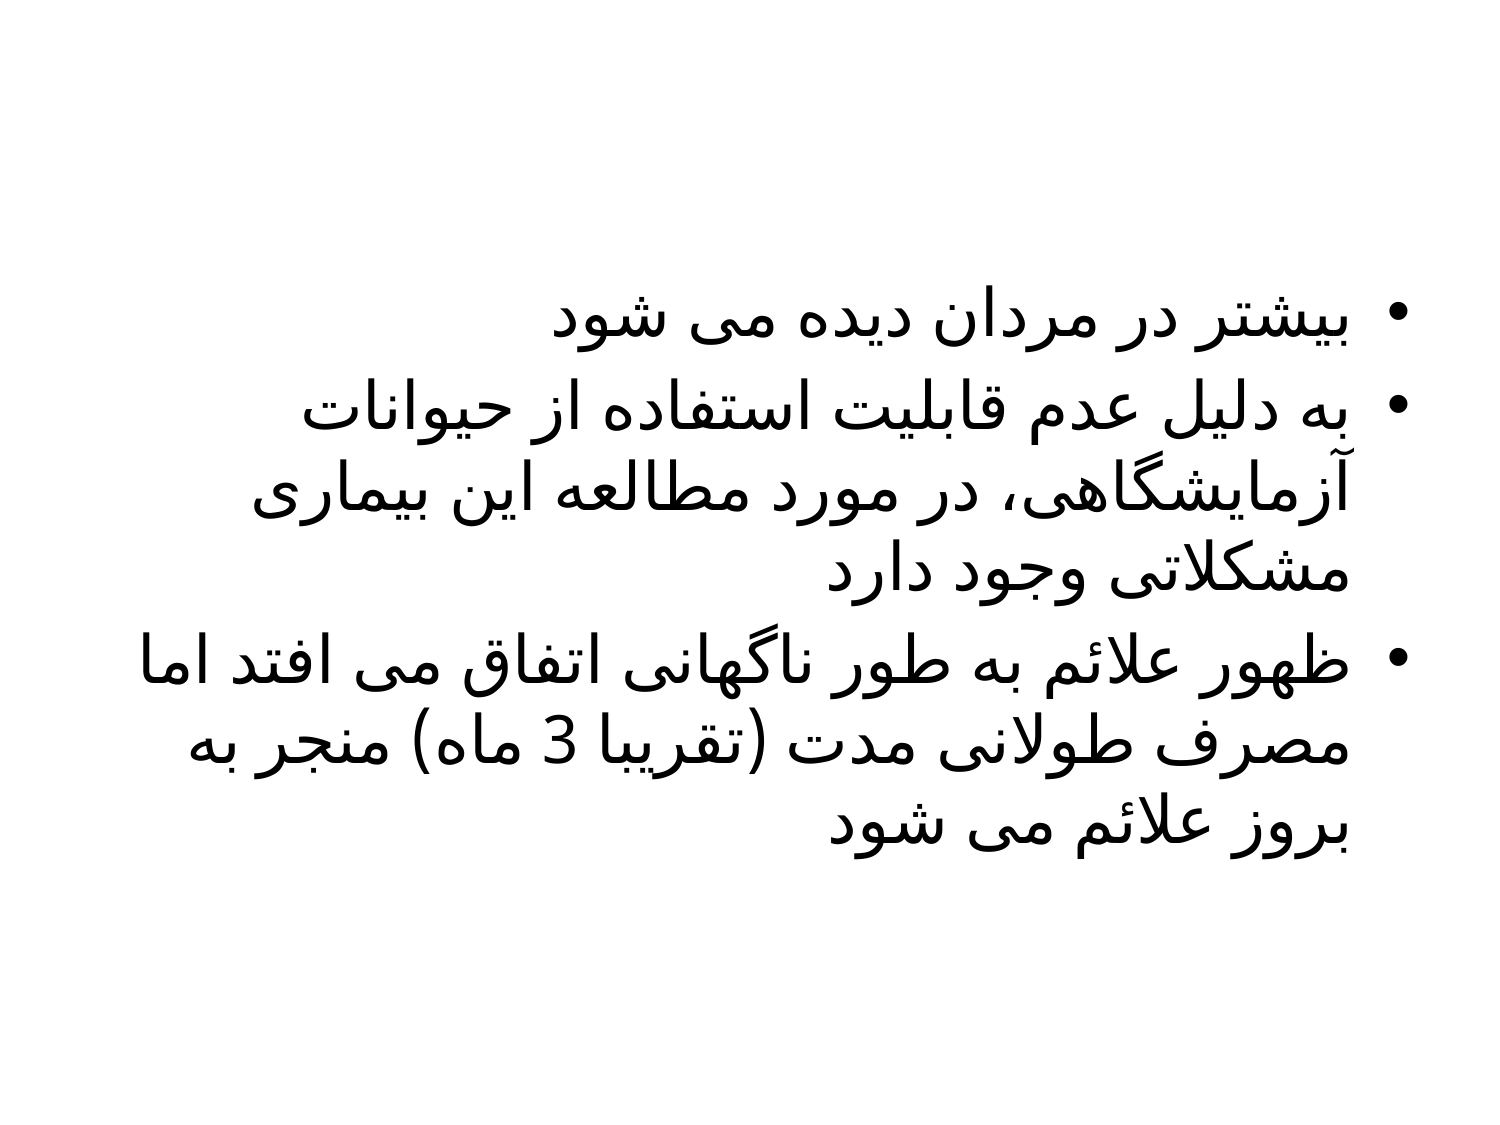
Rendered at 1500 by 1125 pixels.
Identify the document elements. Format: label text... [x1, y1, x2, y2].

list بیشتر در مردان دیده می شود به دلیل عدم قابلیت استفاده از حیوانات آزمایشگاهی، در مورد مطالعه این بیماری مشکلاتی وجود دارد ظهور علائم به طور ناگهانی اتفاق می افتد اما مصرف طولانی مدت (تقریبا 3 ماه) منجر به بروز علائم می شود [75, 262, 1425, 1005]
